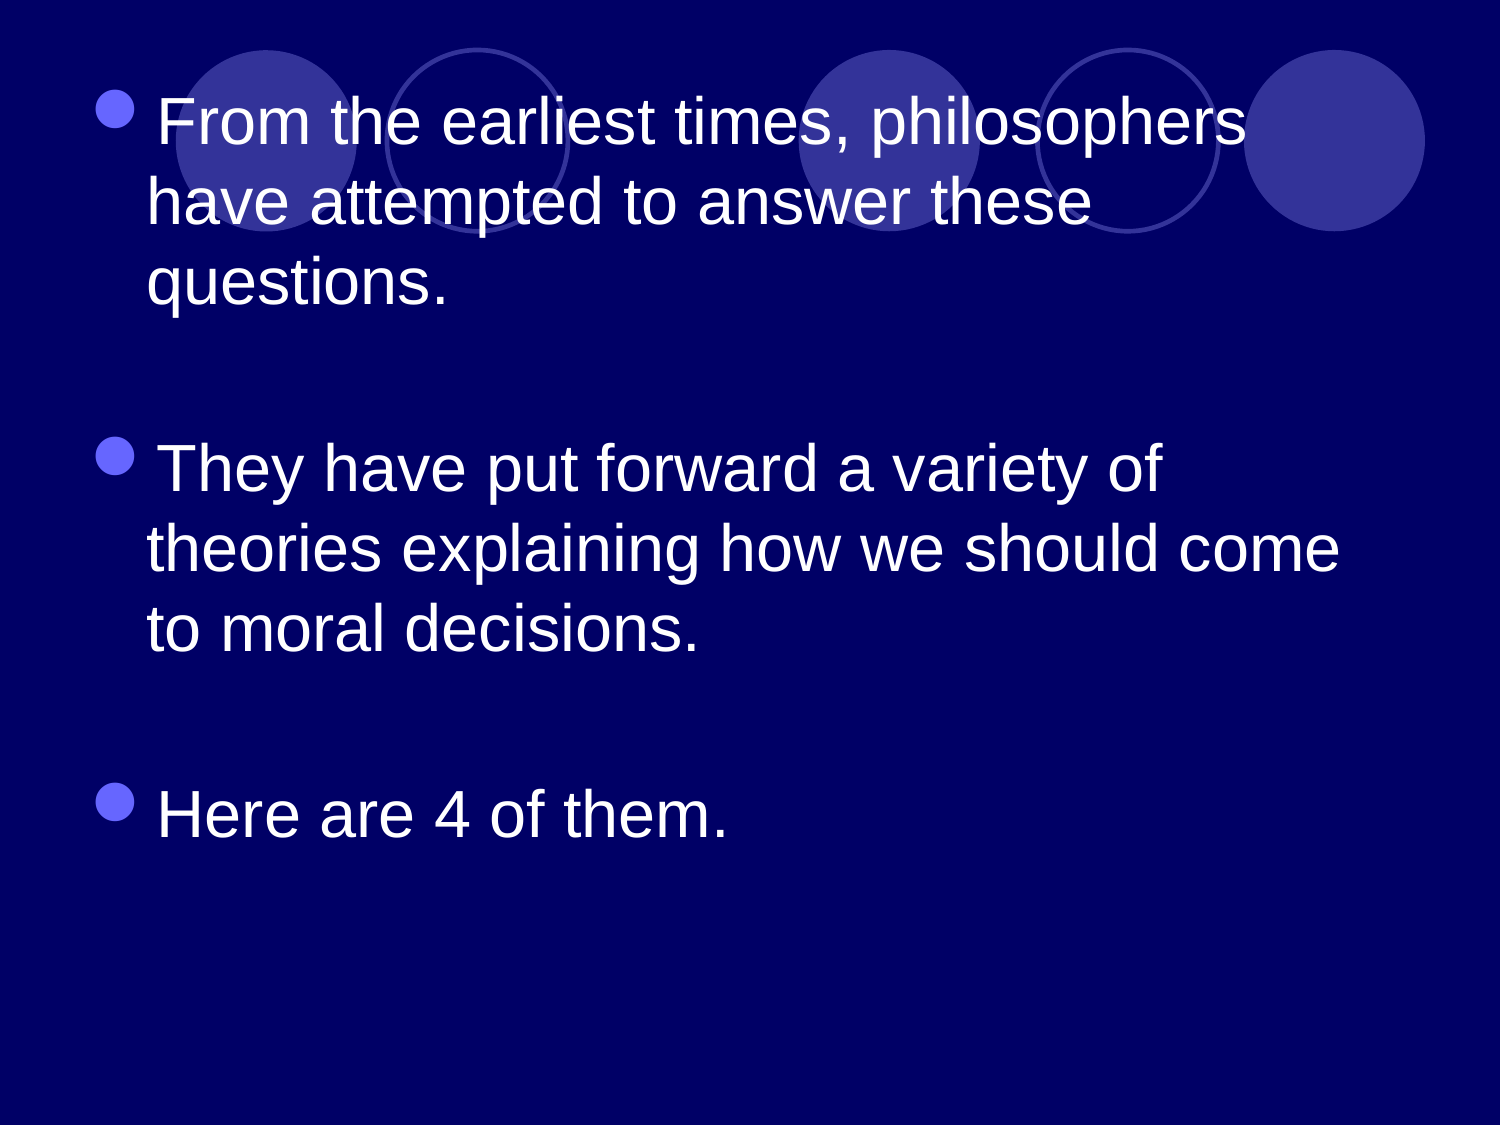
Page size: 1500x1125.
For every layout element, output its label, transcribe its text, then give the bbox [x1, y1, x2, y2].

list From the earliest times, philosophers have attempted to answer these questions. They have put forward a variety of theories explaining how we should come to moral decisions. Here are 4 of them. [75, 70, 1425, 1006]
